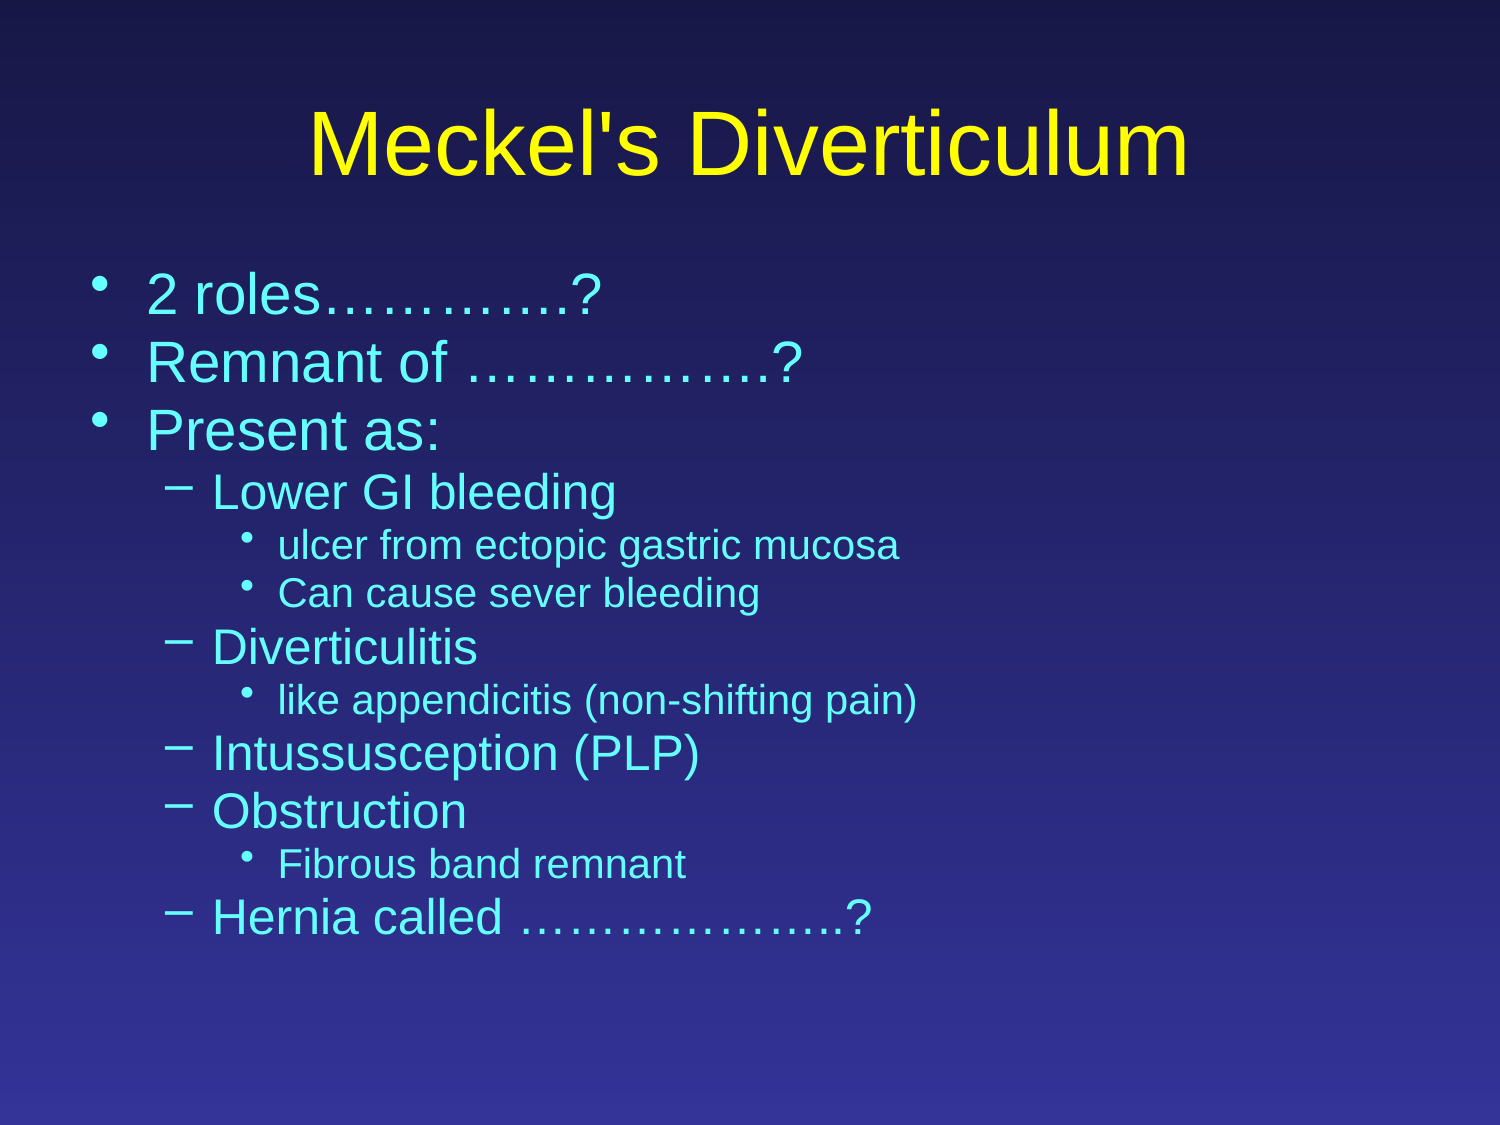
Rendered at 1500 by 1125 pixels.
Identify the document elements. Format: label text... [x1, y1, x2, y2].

list 2 roles………….? Remnant of …………….? Present as: Lower GI bleeding ulcer from ectopic gastric mucosa Can cause sever bleeding Diverticulitis like appendicitis (non-shifting pain) Intussusception (PLP) Obstruction Fibrous band remnant Hernia called ………………..? [74, 262, 1426, 1006]
title Meckel's Diverticulum [74, 44, 1426, 233]
